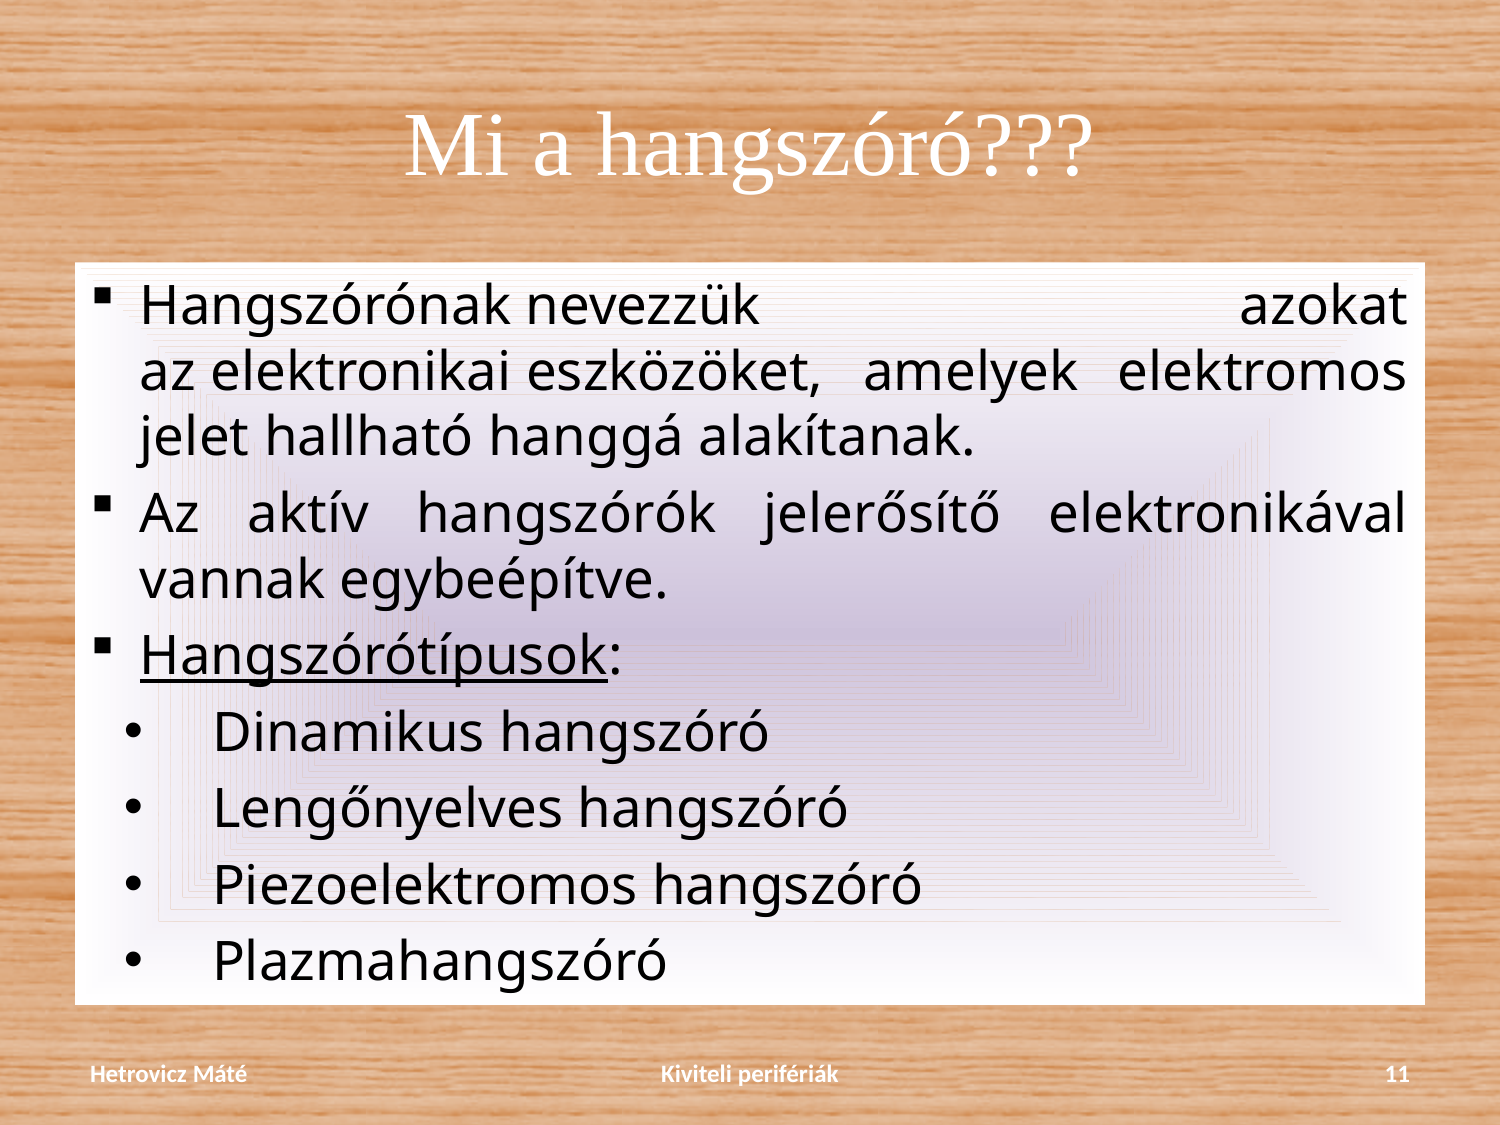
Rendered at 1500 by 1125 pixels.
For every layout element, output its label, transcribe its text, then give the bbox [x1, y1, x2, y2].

list Hangszórónak nevezzük azokat az elektronikai eszközöket, amelyek elektromos jelet hallható hanggá alakítanak. Az aktív hangszórók jelerősítő elektronikával vannak egybeépítve. Hangszórótípusok: Dinamikus hangszóró Lengőnyelves hangszóró Piezoelektromos hangszóró Plazmahangszóró [75, 262, 1425, 1005]
footer Kiviteli perifériák [512, 1042, 988, 1103]
slide_number 11 [1074, 1042, 1425, 1103]
title Mi a hangszóró??? [75, 45, 1425, 233]
slide_number Hetrovicz Máté [75, 1042, 425, 1103]
